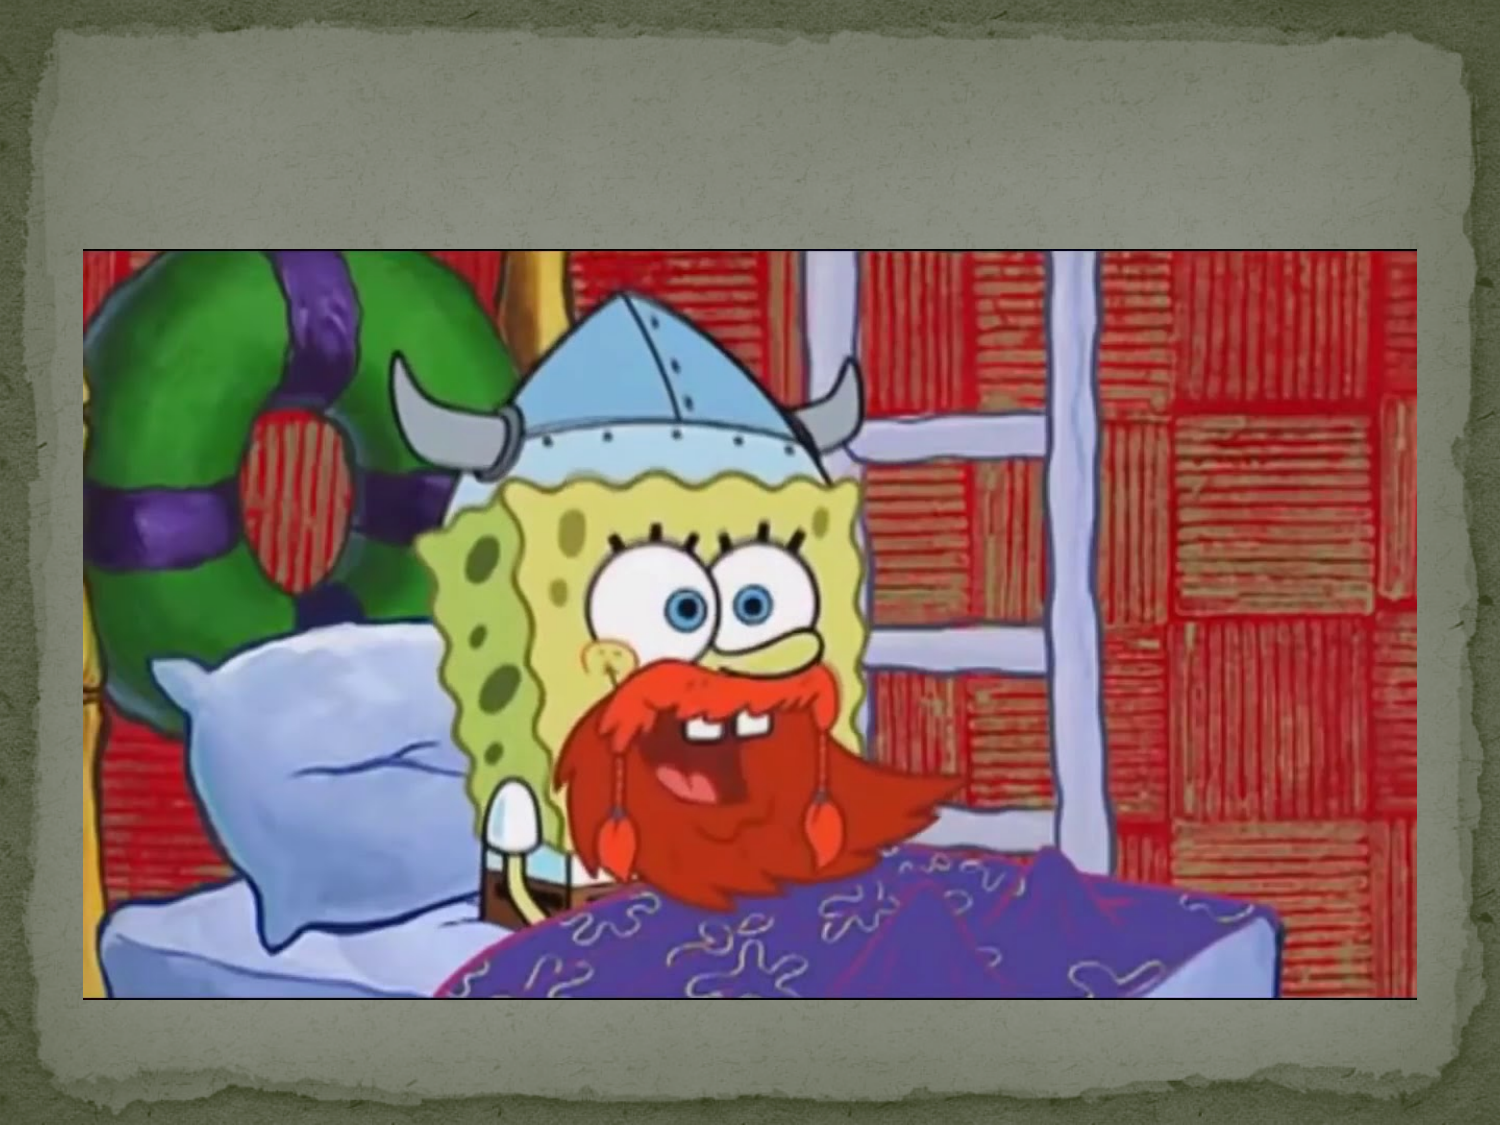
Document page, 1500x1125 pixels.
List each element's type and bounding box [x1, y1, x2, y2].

list [86, 252, 1415, 998]
